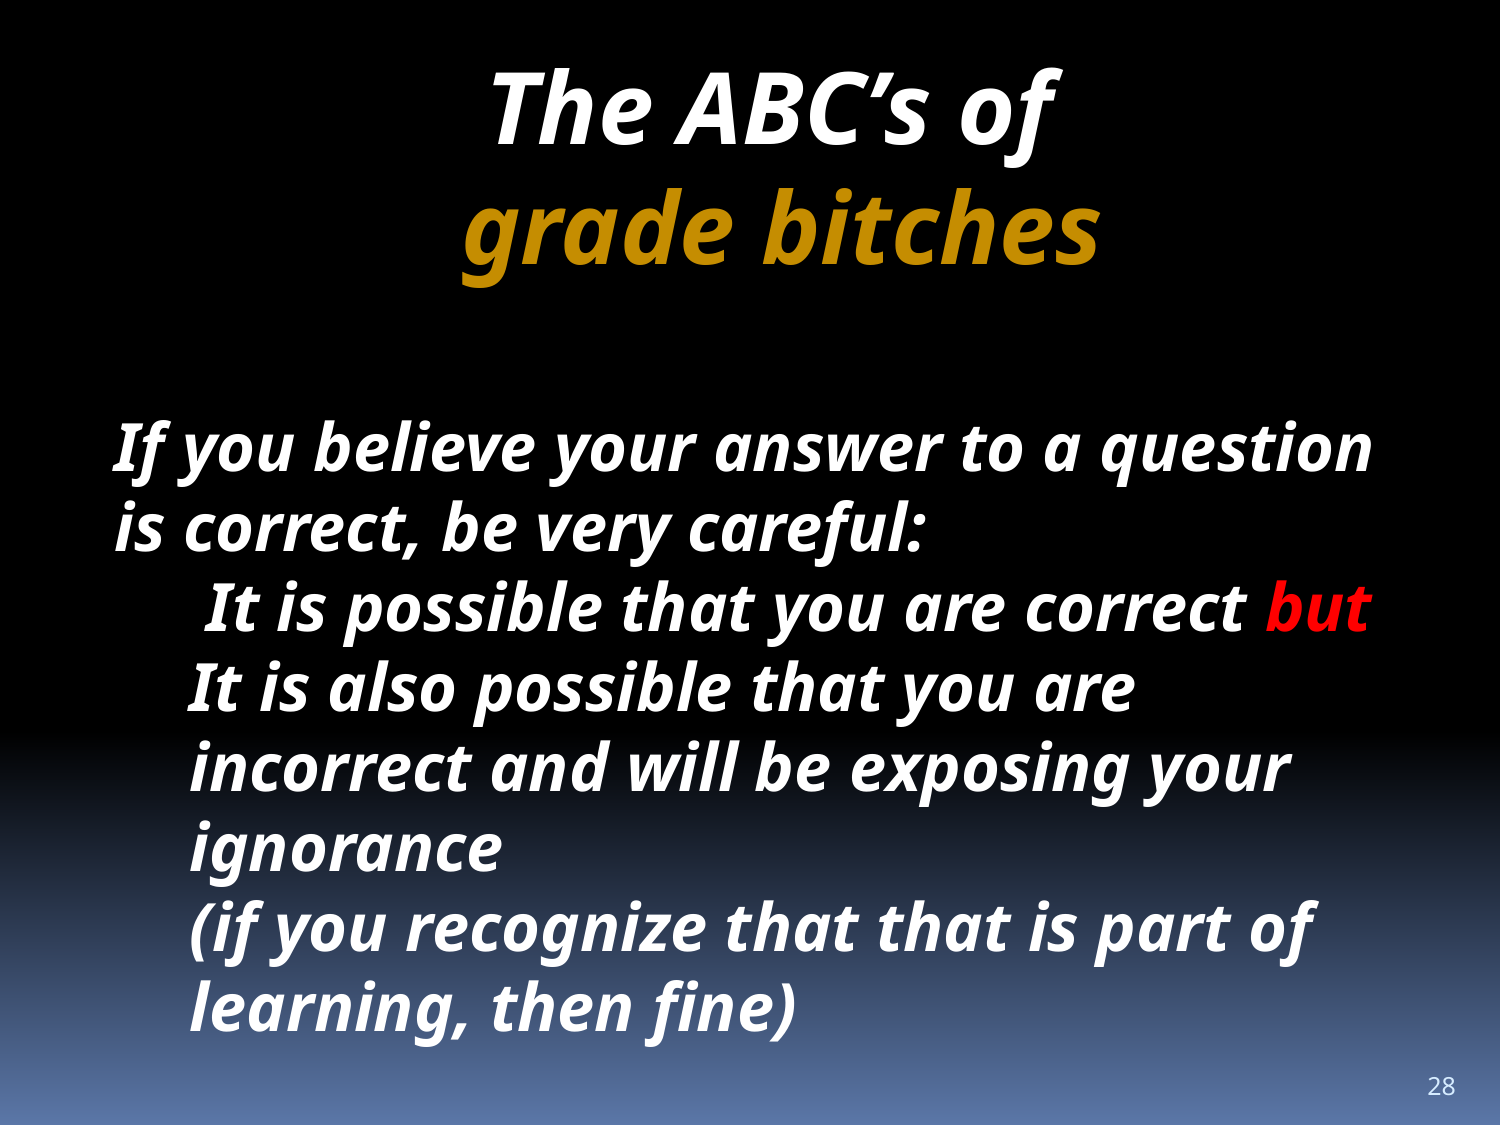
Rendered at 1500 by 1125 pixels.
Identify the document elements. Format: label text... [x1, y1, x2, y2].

slide_number 28 [1439, 1052, 1488, 1113]
text_box The ABC’s of grade bitches If you believe your answer to a question is correct, be very careful: It is possible that you are correct but It is also possible that you are incorrect and will be exposing your ignorance (if you recognize that that is part of learning, then fine) [99, 37, 1439, 1125]
